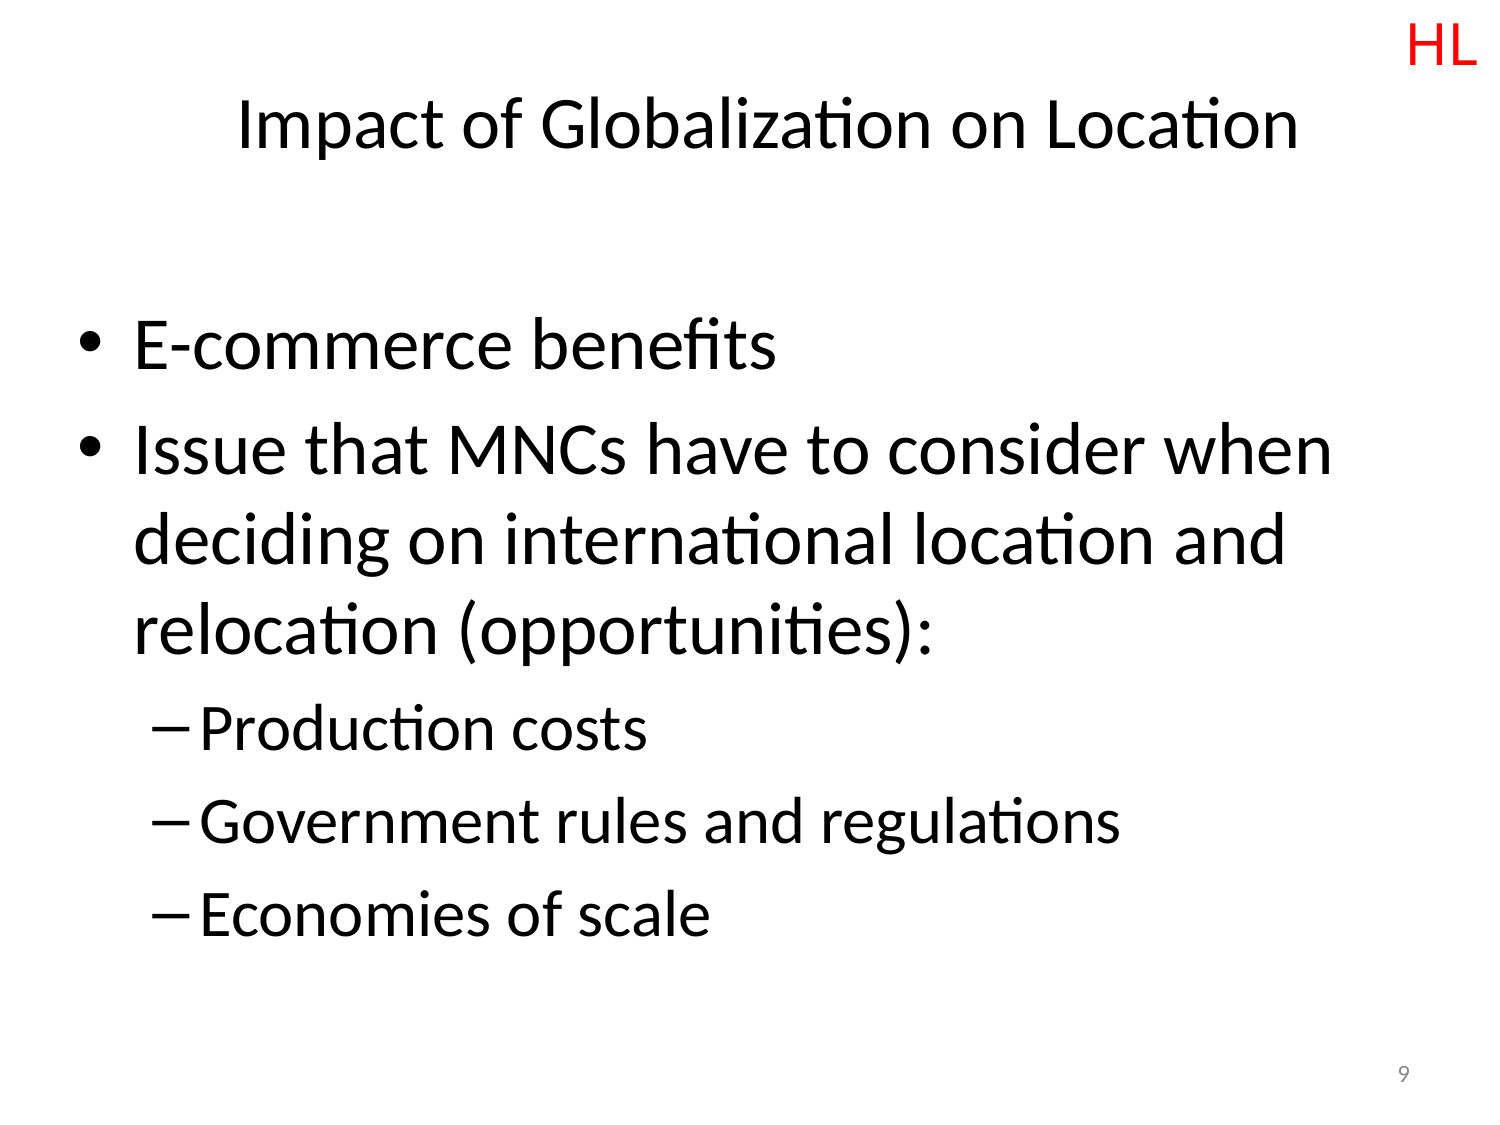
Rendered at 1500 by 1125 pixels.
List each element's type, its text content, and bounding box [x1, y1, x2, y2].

title Impact of Globalization on Location [100, 37, 1438, 200]
list E-commerce benefits Issue that MNCs have to consider when deciding on international location and relocation (opportunities): Production costs Government rules and regulations Economies of scale [62, 287, 1500, 1025]
text_box HL [1382, 0, 1500, 85]
slide_number 9 [1074, 1042, 1425, 1103]
